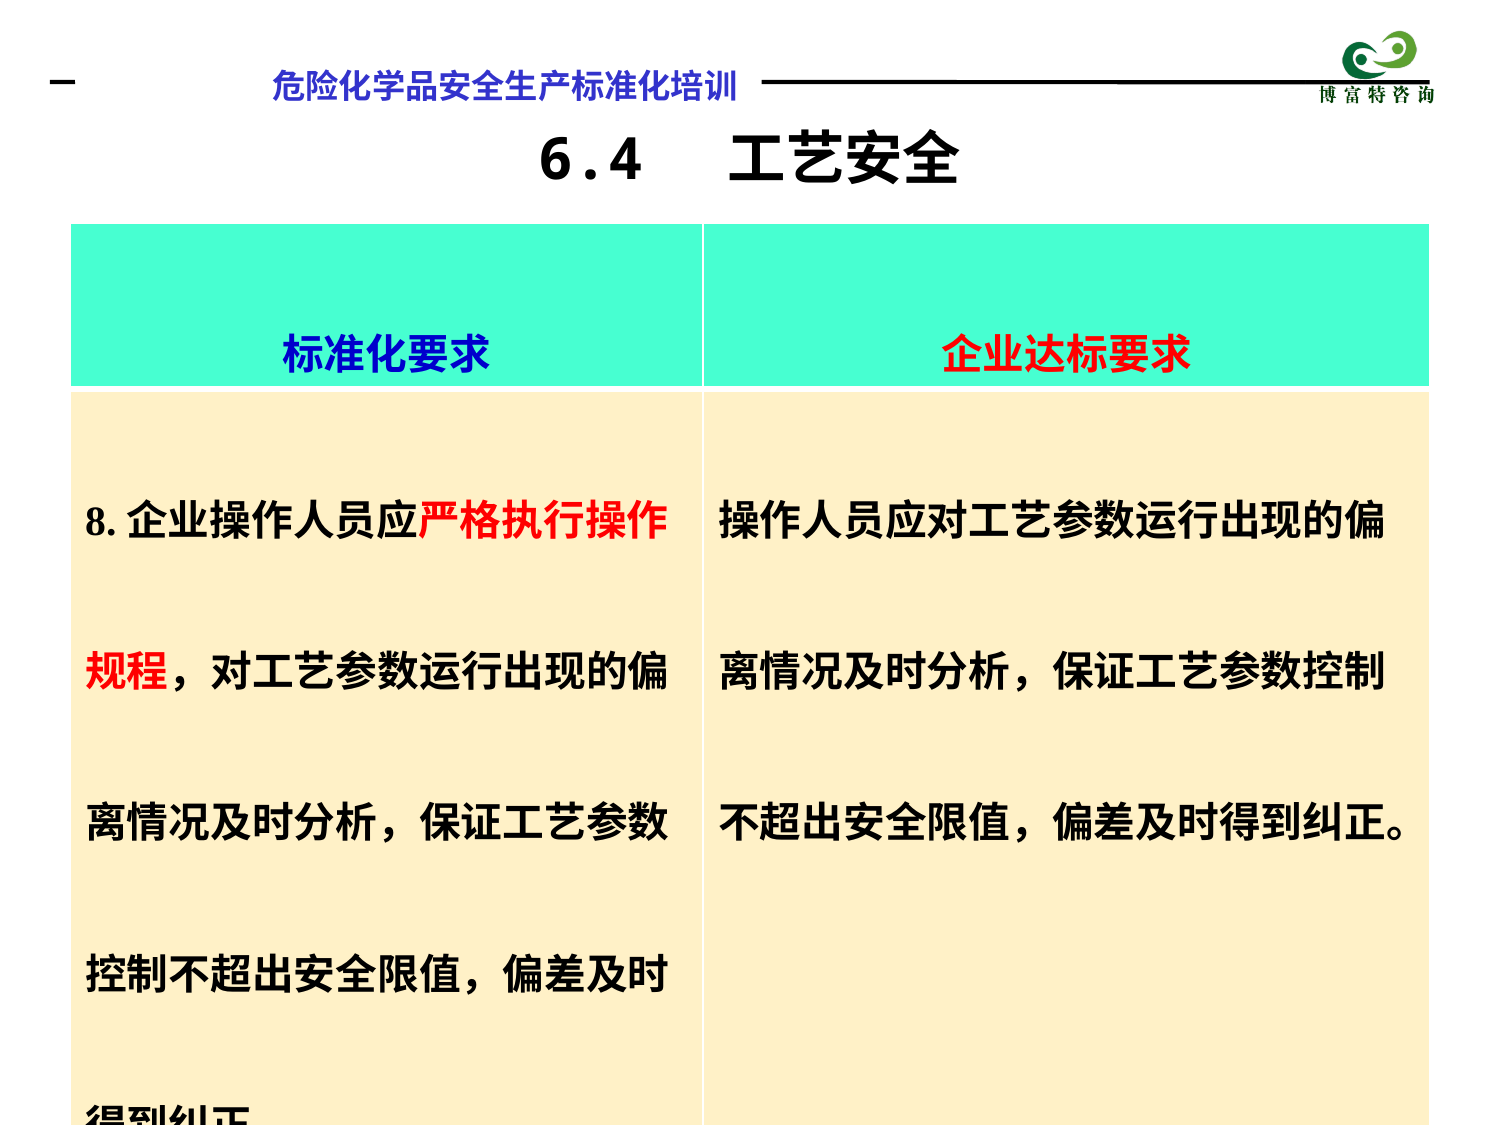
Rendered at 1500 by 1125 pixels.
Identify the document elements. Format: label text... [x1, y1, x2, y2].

table_cell 8.企业操作人员应严格执行操作规程，对工艺参数运行出现的偏离情况及时分析，保证工艺参数控制不超出安全限值，偏差及时得到纠正。 [71, 392, 702, 1125]
list 6.4 工艺安全 [0, 113, 1500, 197]
table_header 企业达标要求 [704, 224, 1429, 386]
table_header 标准化要求 [71, 224, 702, 386]
table_cell 操作人员应对工艺参数运行出现的偏离情况及时分析，保证工艺参数控制不超出安全限值，偏差及时得到纠正。 [704, 392, 1429, 1125]
picture [1305, 30, 1453, 106]
